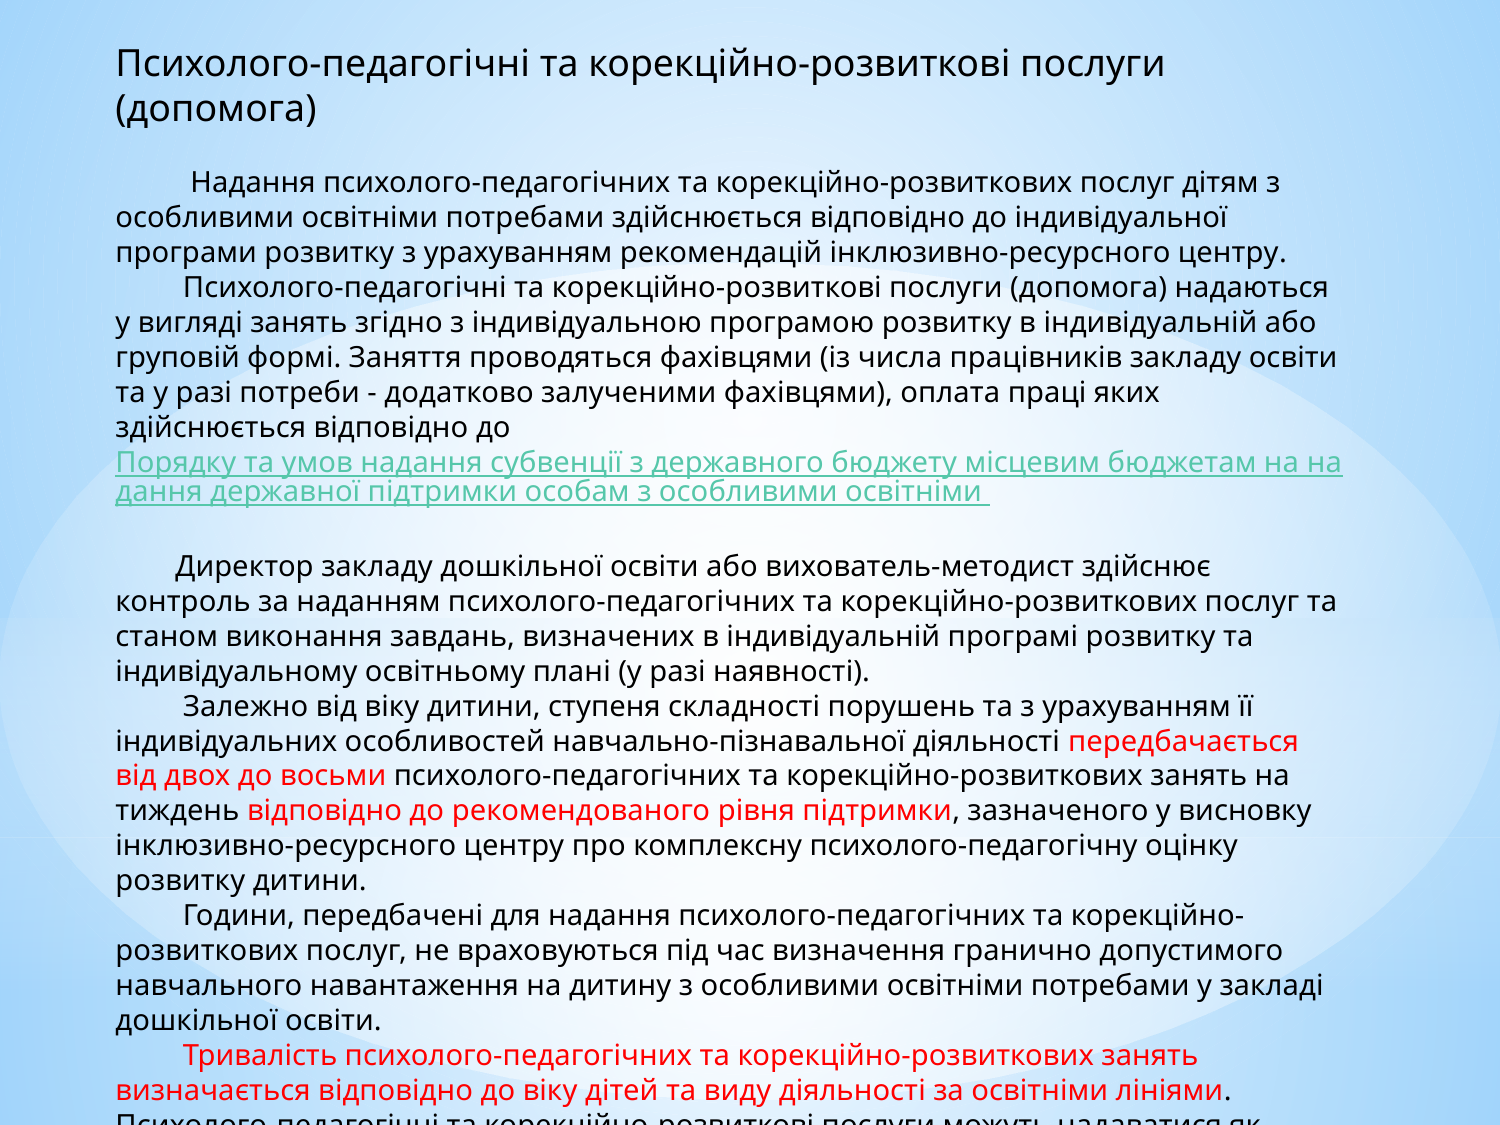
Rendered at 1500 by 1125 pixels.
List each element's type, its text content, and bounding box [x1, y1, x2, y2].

title Психолого-педагогічні та корекційно-розвиткові послуги (допомога) Надання психолого-педагогічних та корекційно-розвиткових послуг дітям з особливими освітніми потребами здійснюється відповідно до індивідуальної програми розвитку з урахуванням рекомендацій інклюзивно-ресурсного центру. Психолого-педагогічні та корекційно-розвиткові послуги (допомога) надаються у вигляді занять згідно з індивідуальною програмою розвитку в індивідуальній або груповій формі. Заняття проводяться фахівцями (із числа працівників закладу освіти та у разі потреби - додатково залученими фахівцями), оплата праці яких здійснюється відповідно до Порядку та умов надання субвенції з державного бюджету місцевим бюджетам на надання державної підтримки особам з особливими освітніми Директор закладу дошкільної освіти або вихователь-методист здійснює контроль за наданням психолого-педагогічних та корекційно-розвиткових послуг та станом виконання завдань, визначених в індивідуальній програмі розвитку та індивідуальному освітньому плані (у разі наявності). Залежно від віку дитини, ступеня складності порушень та з урахуванням її індивідуальних особливостей навчально-пізнавальної діяльності передбачається від двох до восьми психолого-педагогічних та корекційно-розвиткових занять на тиждень відповідно до рекомендованого рівня підтримки, зазначеного у висновку інклюзивно-ресурсного центру про комплексну психолого-педагогічну оцінку розвитку дитини. Години, передбачені для надання психолого-педагогічних та корекційно-розвиткових послуг, не враховуються під час визначення гранично допустимого навчального навантаження на дитину з особливими освітніми потребами у закладі дошкільної освіти. Тривалість психолого-педагогічних та корекційно-розвиткових занять визначається відповідно до віку дітей та виду діяльності за освітніми лініями. Психолого-педагогічні та корекційно-розвиткові послуги можуть надаватися як індивідуально, так і в групі наповнюваністю двоє - шестеро дітей з урахуванням однорідності порушень та індивідуальних особливостей. [100, 30, 1363, 1106]
